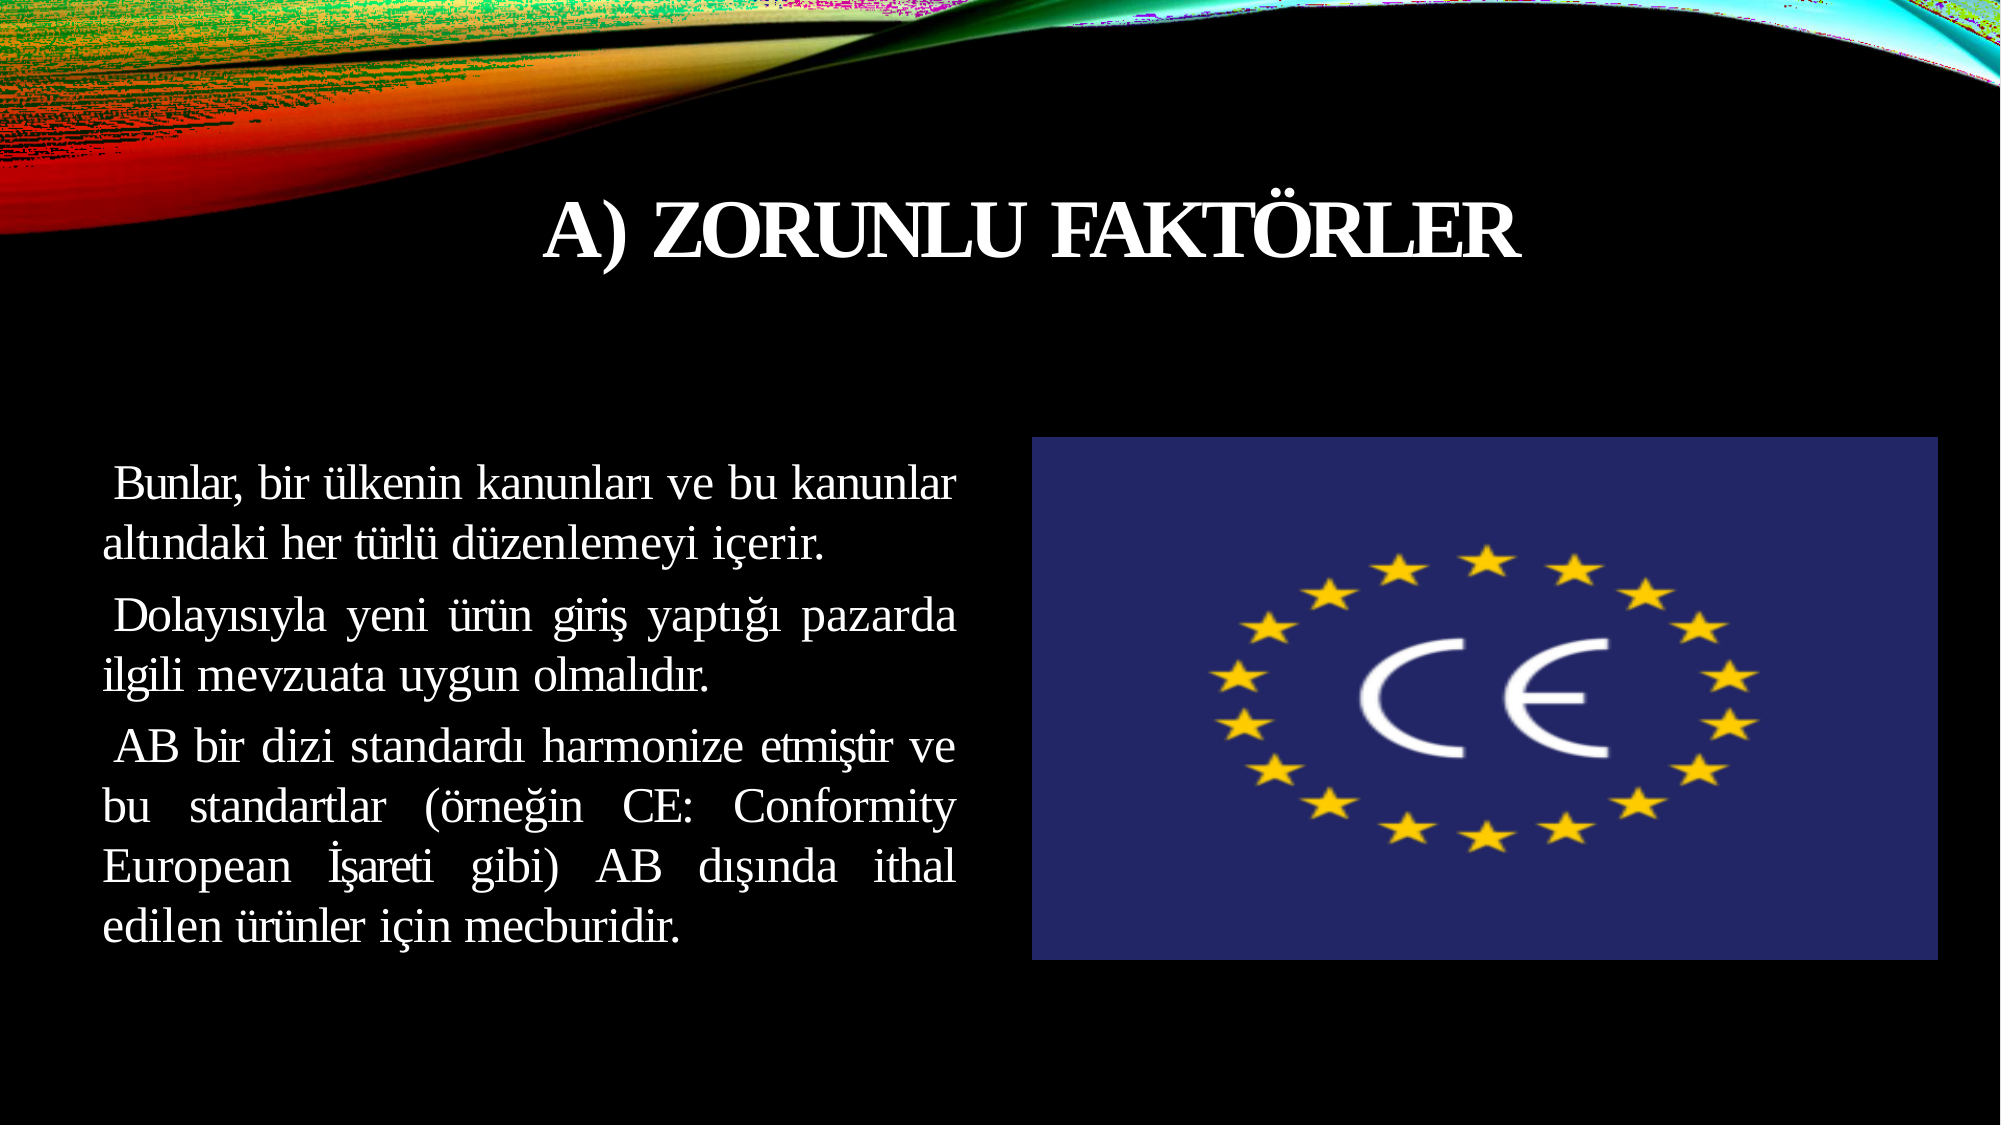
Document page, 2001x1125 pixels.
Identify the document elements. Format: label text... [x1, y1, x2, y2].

title A) ZORUNLU FAKTÖRLER [0, 128, 1825, 363]
picture [1031, 437, 1938, 960]
picture [0, 0, 2000, 237]
list Bunlar, bir ülkenin kanunları ve bu kanunlar altındaki her türlü düzenlemeyi içerir. Dolayısıyla yeni ürün giriş yaptığı pazarda ilgili mevzuata uygun olmalıdır. AB bir dizi standardı harmonize etmiştir ve bu standartlar (örneğin CE: Conformity European İşareti gibi) AB dışında ithal edilen ürünler için mecburidir. [99, 437, 1025, 1087]
